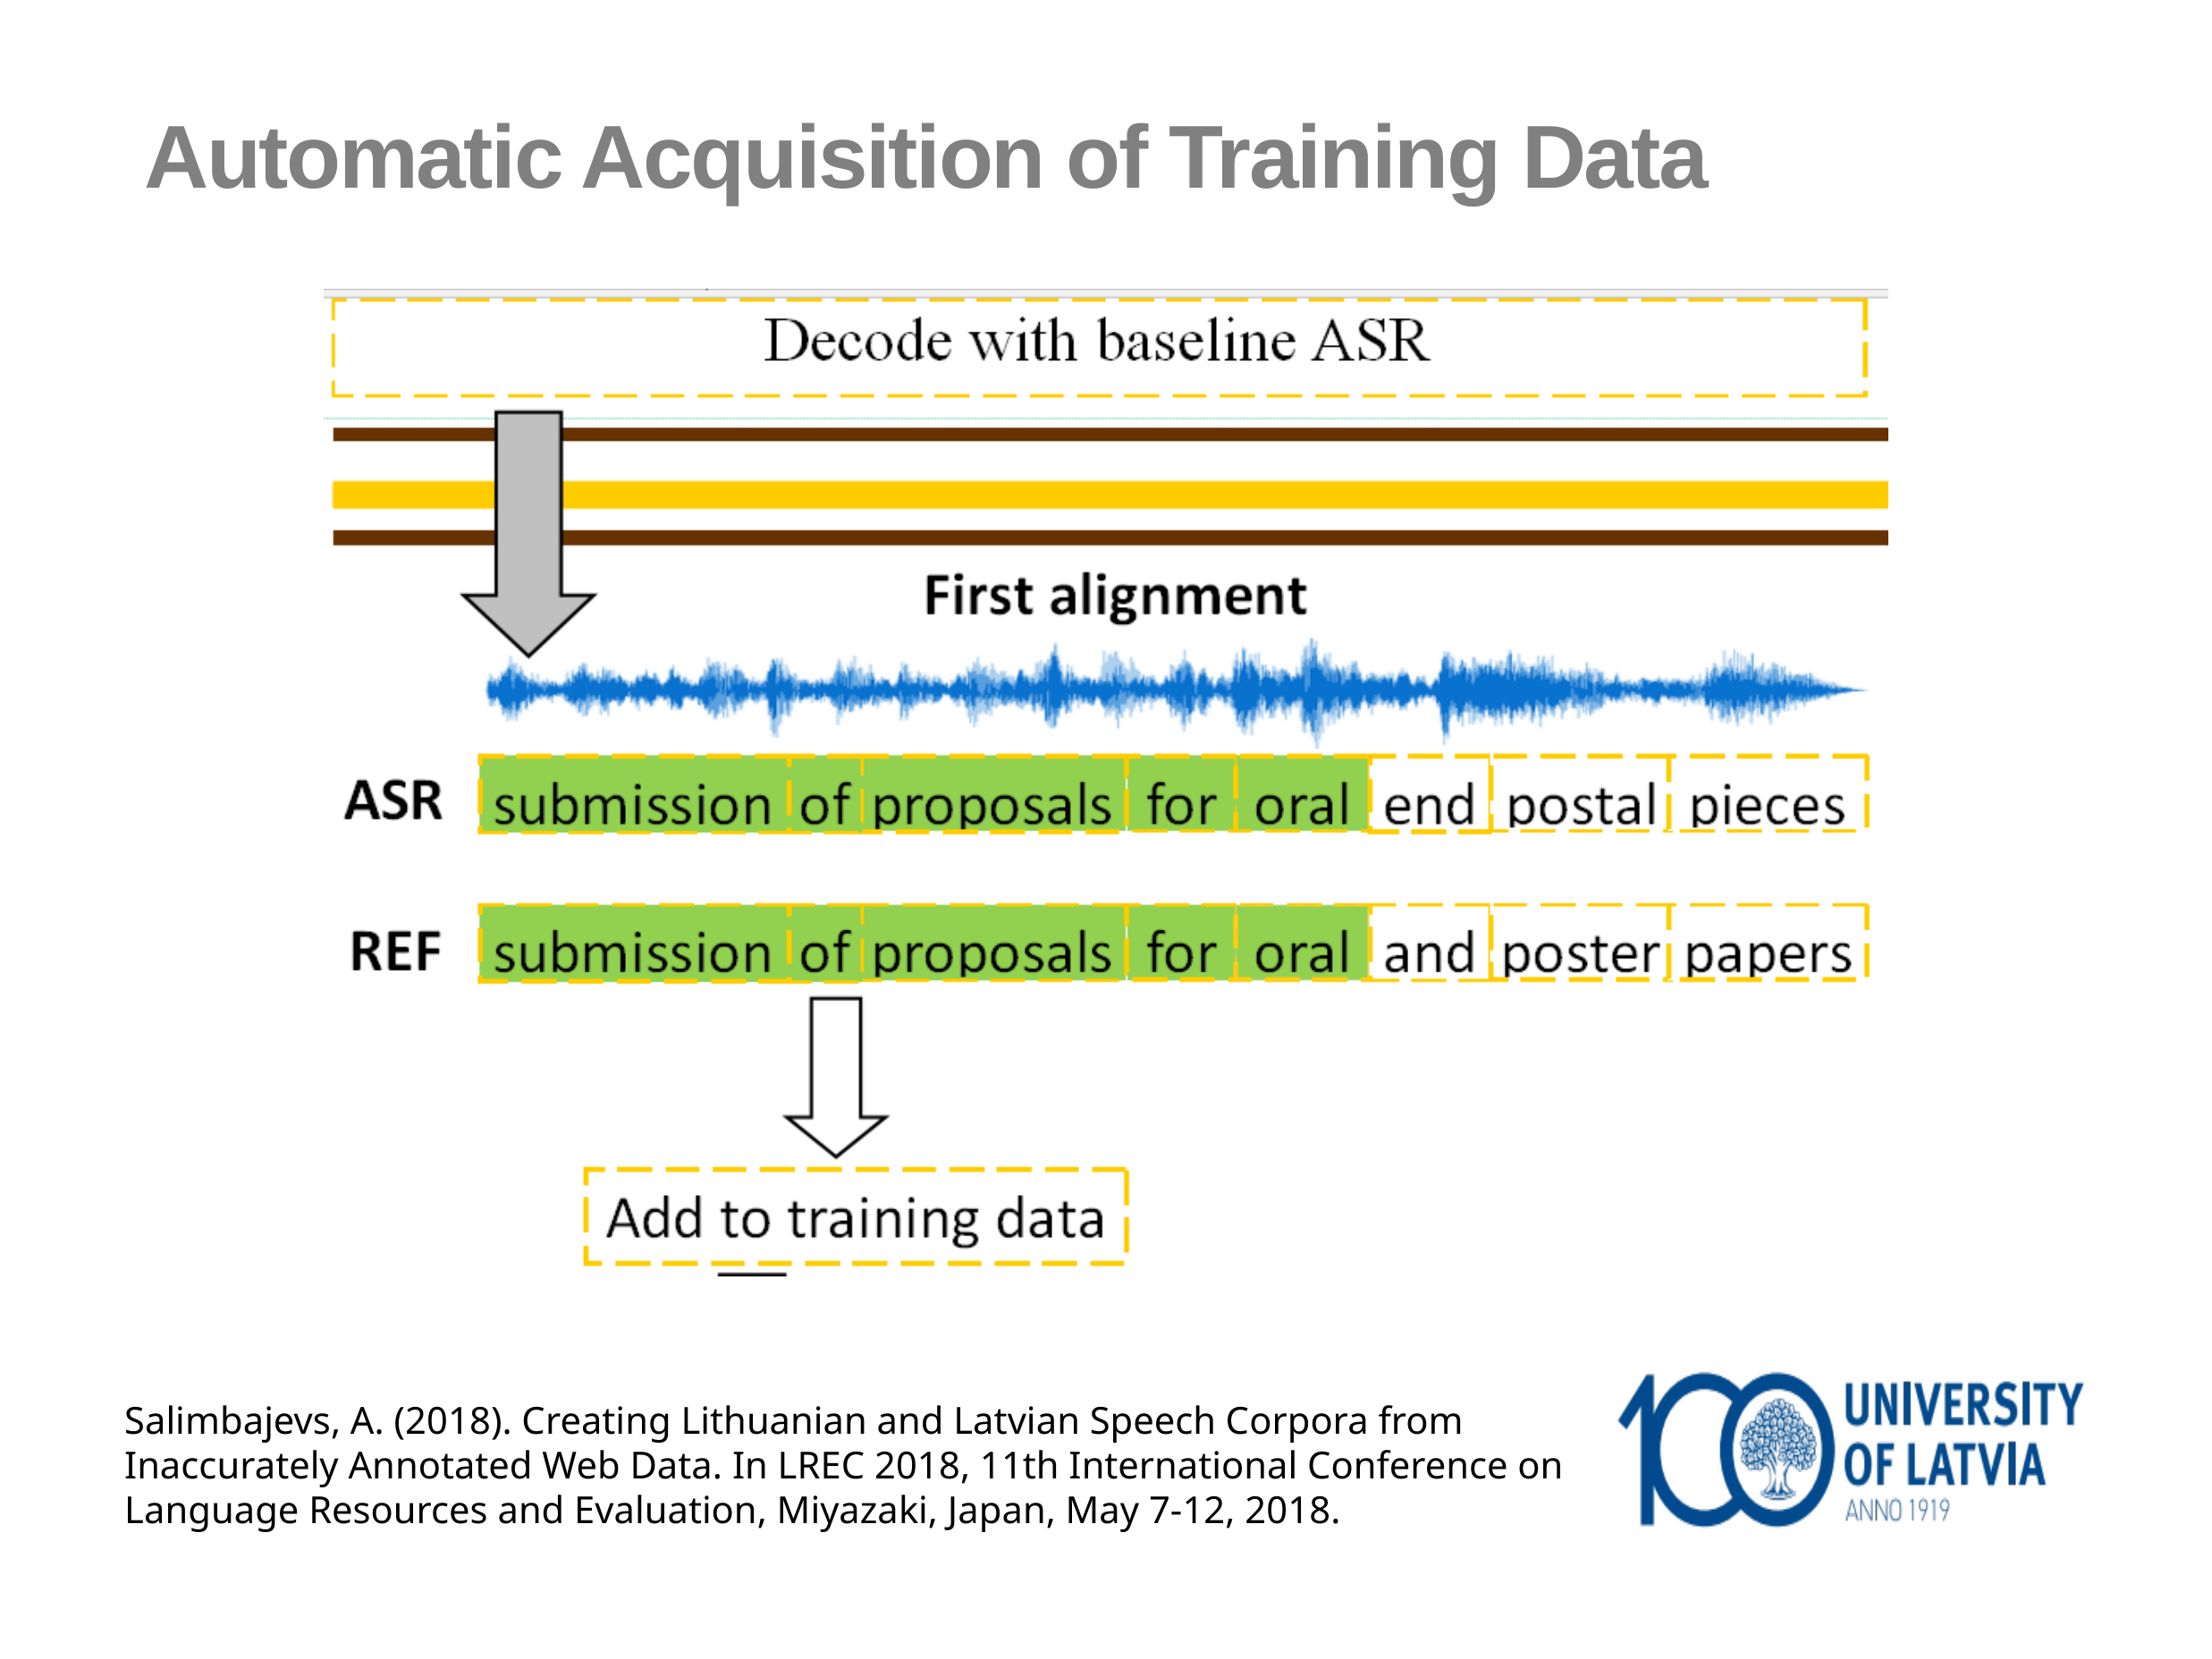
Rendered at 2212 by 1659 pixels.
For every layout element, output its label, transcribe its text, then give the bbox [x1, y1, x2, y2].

picture [323, 289, 1889, 1276]
list Automatic Acquisition of Training Data [131, 91, 1888, 268]
text_box Salimbajevs, A. (2018). Creating Lithuanian and Latvian Speech Corpora from Inaccurately Annotated Web Data. In LREC 2018, 11th International Conference on Language Resources and Evaluation, Miyazaki, Japan, May 7-12, 2018. [111, 1390, 1587, 1583]
